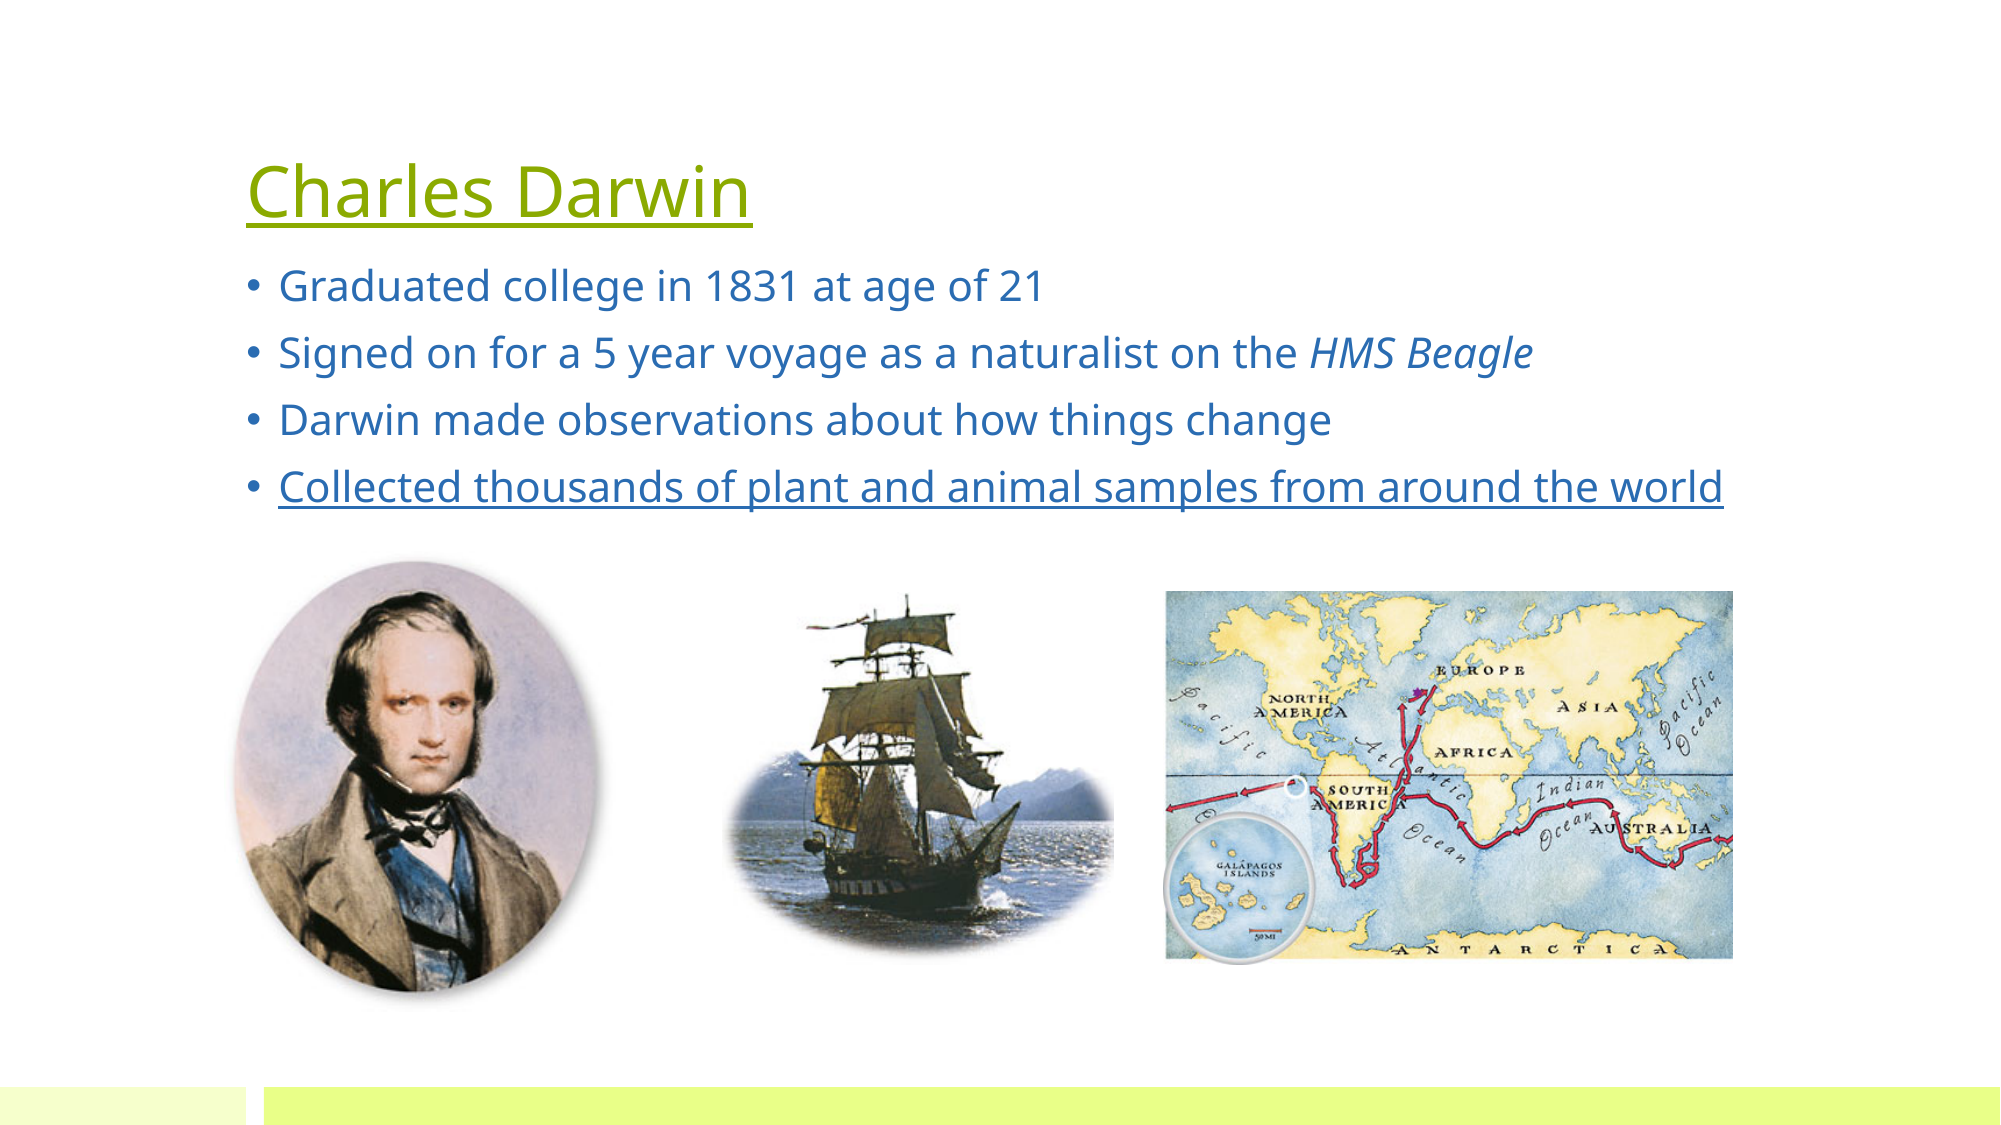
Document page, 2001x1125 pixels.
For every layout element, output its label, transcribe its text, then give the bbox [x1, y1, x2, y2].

title Charles Darwin [231, 45, 1769, 240]
list Graduated college in 1831 at age of 21 Signed on for a 5 year voyage as a naturalist on the HMS Beagle Darwin made observations about how things change Collected thousands of plant and animal samples from around the world [231, 256, 1769, 549]
picture [1163, 591, 1733, 965]
picture [224, 551, 616, 1013]
picture [722, 592, 1114, 965]
